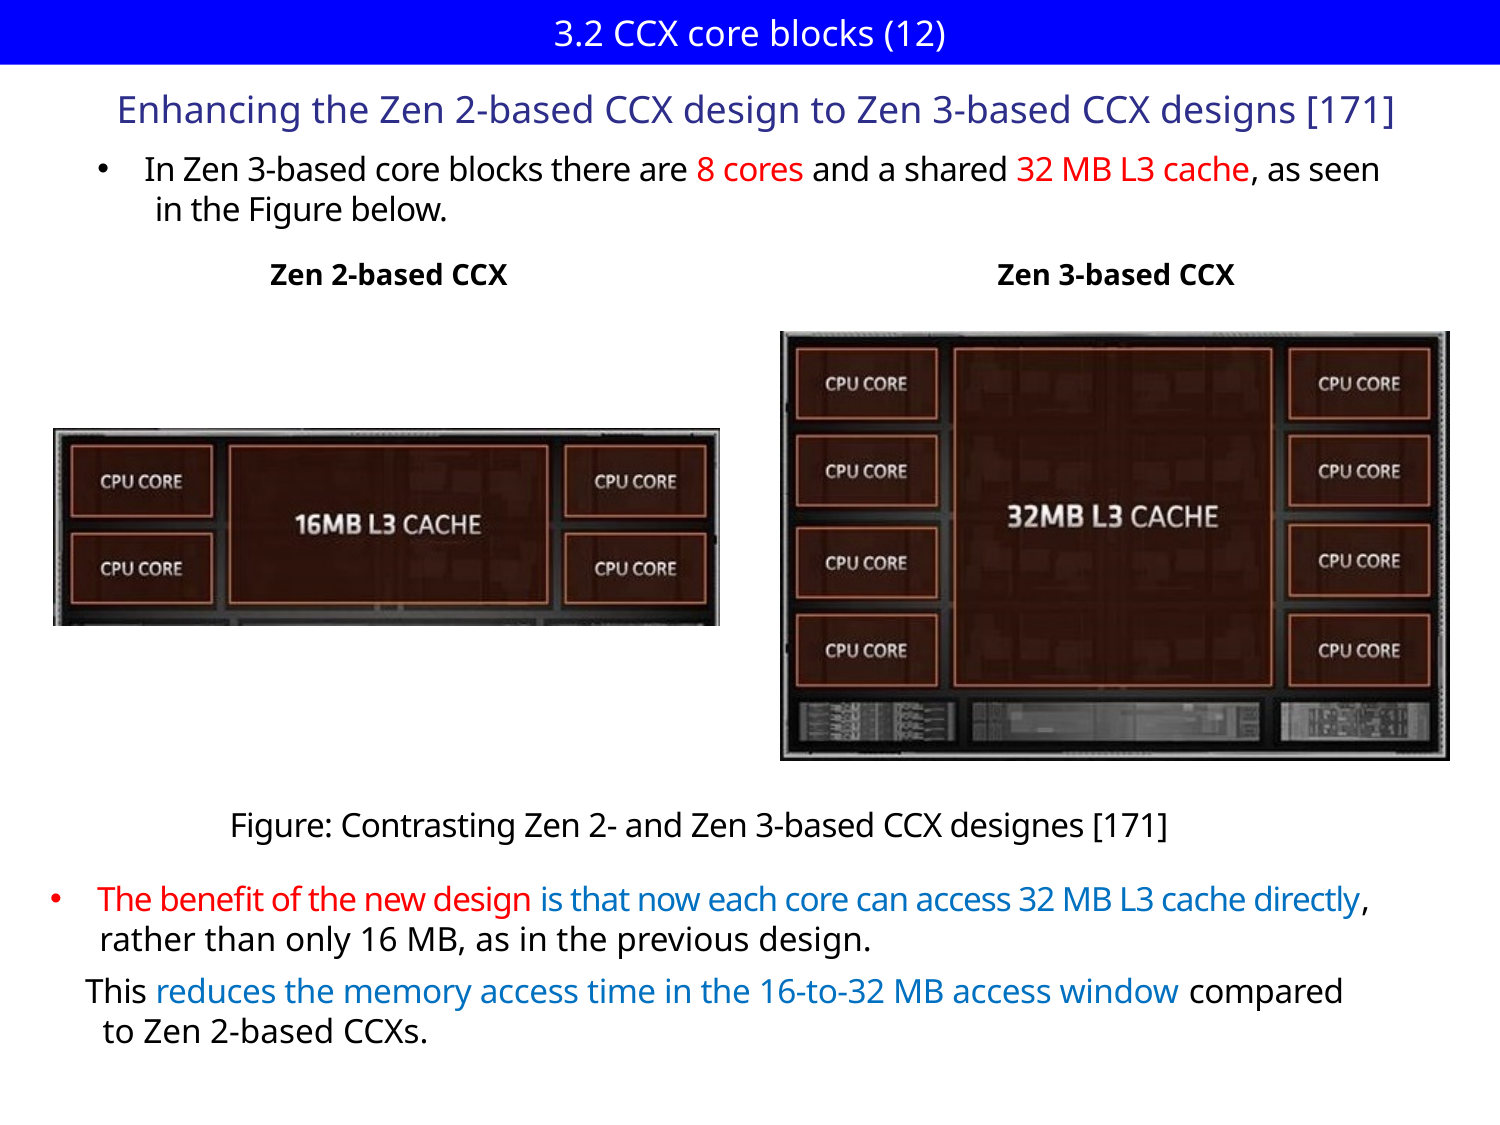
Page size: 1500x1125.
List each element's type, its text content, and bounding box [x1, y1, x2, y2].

title 3.2 CCX core blocks (12) [0, 0, 1500, 65]
text_box Figure: Contrasting Zen 2- and Zen 3-based CCX designes [171] [214, 796, 1184, 851]
text_box The benefit of the new design is that now each core can access 32 MB L3 cache directly, rather than only 16 MB, as in the previous design. This reduces the memory access time in the 16-to-32 MB access window compared to Zen 2-based CCXs. [35, 870, 1500, 962]
text_box In Zen 3-based core blocks there are 8 cores and a shared 32 MB L3 cache, as seen in the Figure below. [83, 140, 1395, 236]
text_box Enhancing the Zen 2-based CCX design to Zen 3-based CCX designs [171] [101, 79, 1421, 139]
picture [779, 330, 1450, 761]
text_box Zen 2-based CCX [255, 248, 523, 299]
picture [53, 427, 721, 627]
text_box Zen 3-based CCX [982, 248, 1251, 299]
